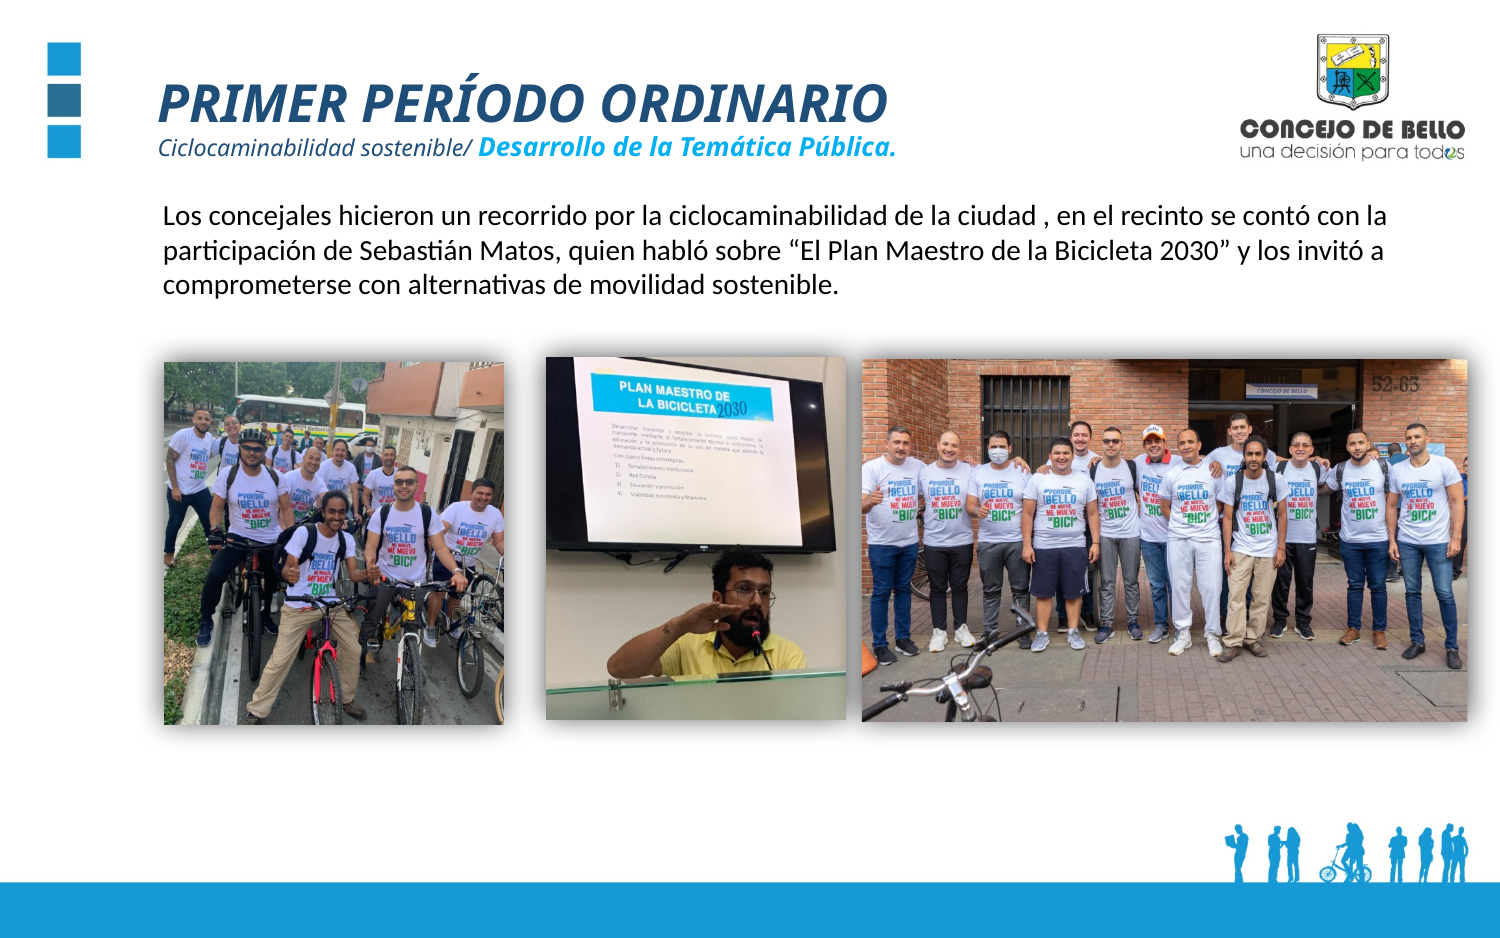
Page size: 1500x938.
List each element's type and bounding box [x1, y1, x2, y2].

picture [861, 359, 1468, 722]
picture [546, 357, 846, 720]
list [0, 0, 1500, 938]
picture [164, 362, 504, 725]
